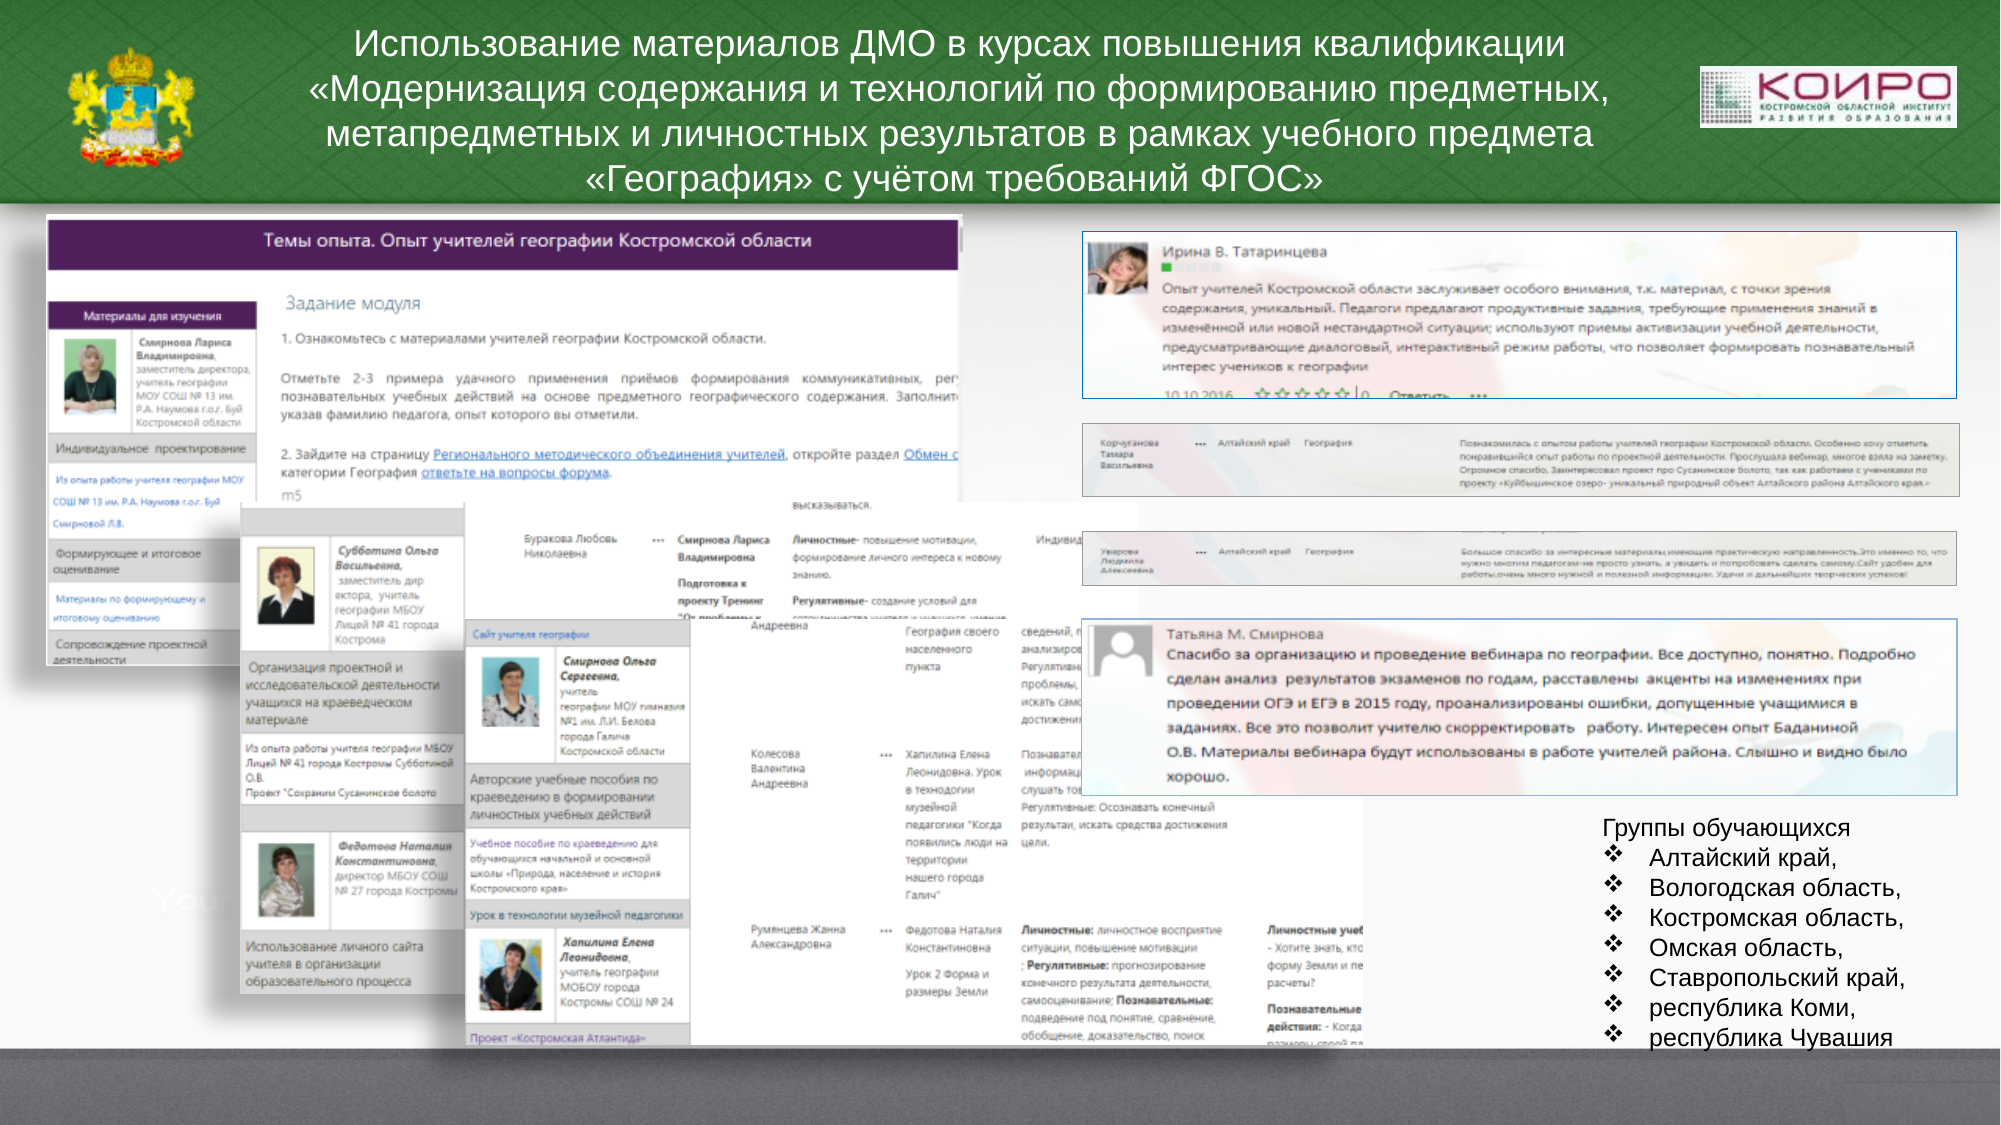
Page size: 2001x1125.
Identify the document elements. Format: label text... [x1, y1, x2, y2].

picture [0, 0, 2001, 1125]
text_box Группы обучающихся Алтайский край, Вологодская область, Костромская область, Омская область, Ставропольский край, республика Коми, республика Чувашия [1587, 804, 2000, 1059]
text_box Использование материалов ДМО в курсах повышения квалификации «Модернизация содержания и технологий по формированию предметных, метапредметных и личностных результатов в рамках учебного предмета «География» с учётом требований ФГОС» [219, 11, 1700, 207]
